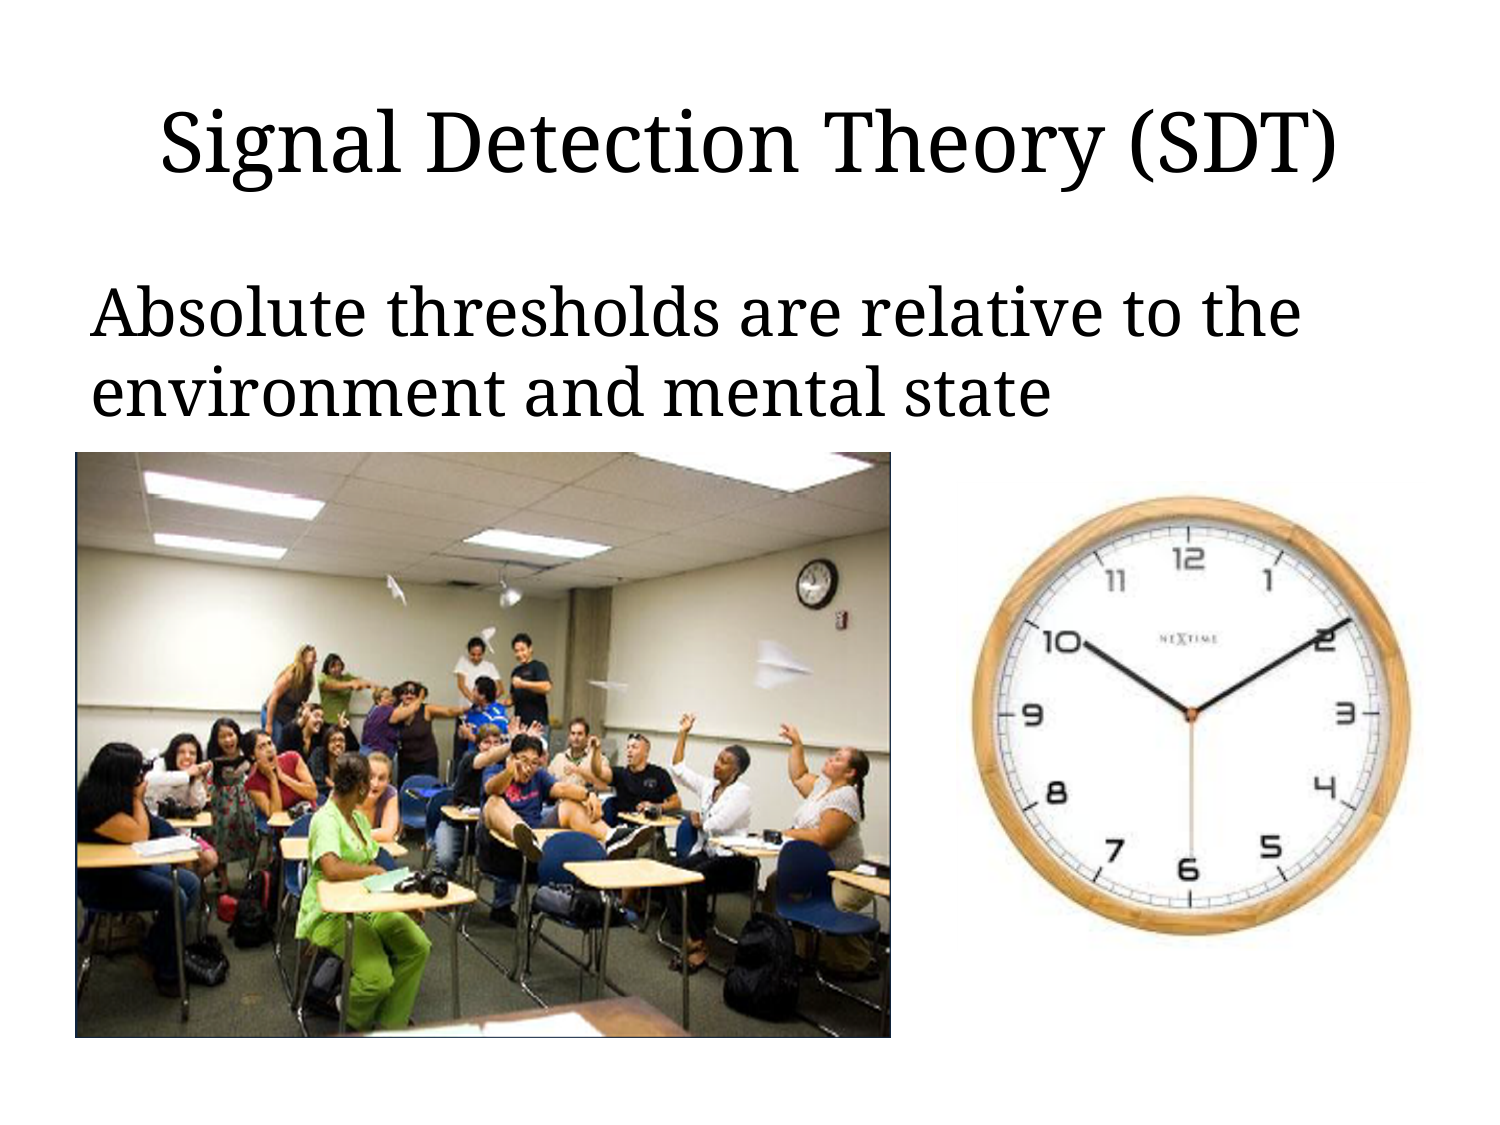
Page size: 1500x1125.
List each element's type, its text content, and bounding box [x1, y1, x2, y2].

title Signal Detection Theory (SDT) [75, 45, 1425, 233]
picture [74, 452, 891, 1038]
picture [955, 481, 1426, 951]
list Absolute thresholds are relative to the environment and mental state [75, 262, 1425, 1005]
